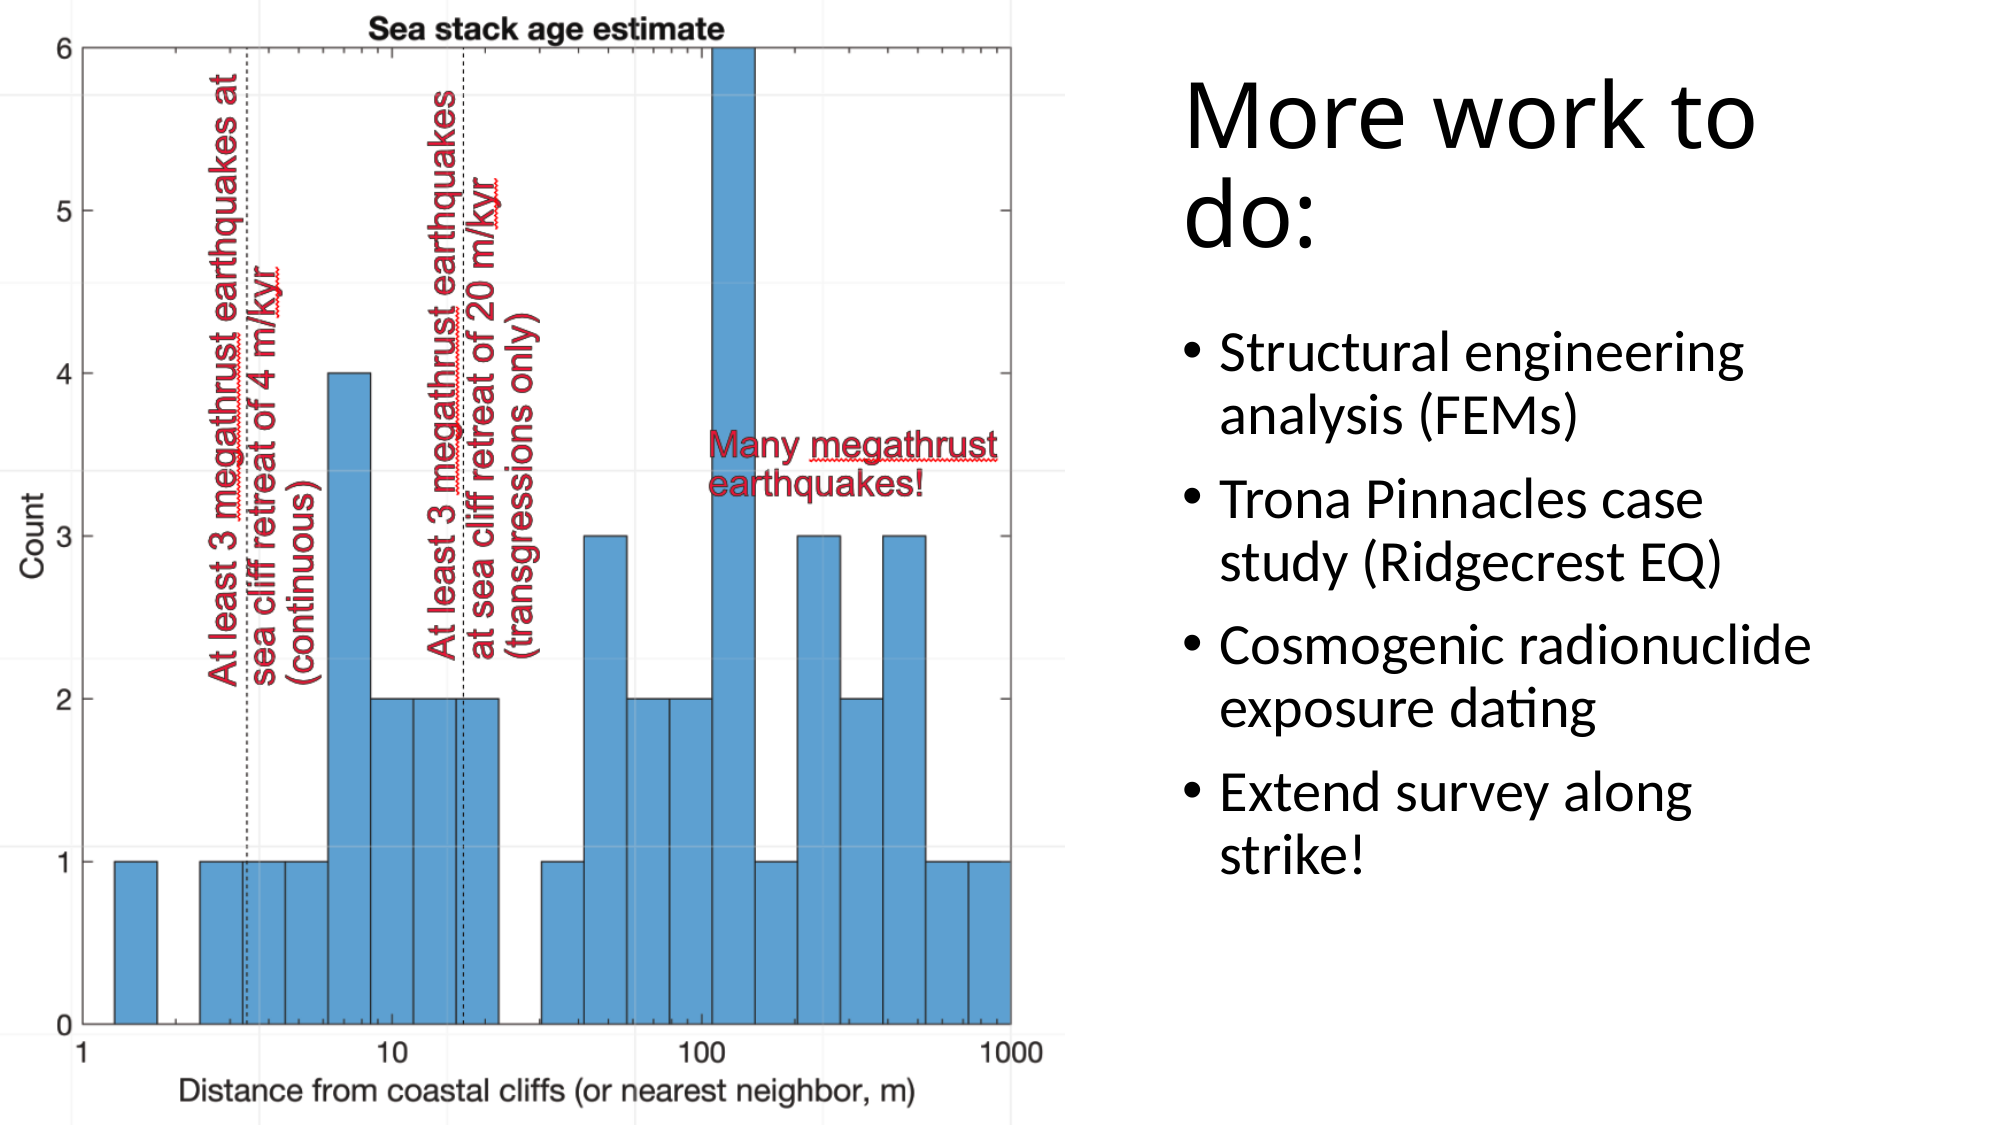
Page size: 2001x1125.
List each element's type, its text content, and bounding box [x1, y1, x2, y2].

title More work to do: [1167, 59, 1863, 278]
picture [0, 0, 1065, 1125]
list Structural engineering analysis (FEMs) Trona Pinnacles case study (Ridgecrest EQ) Cosmogenic radionuclide exposure dating Extend survey along strike! [1167, 313, 1863, 1028]
